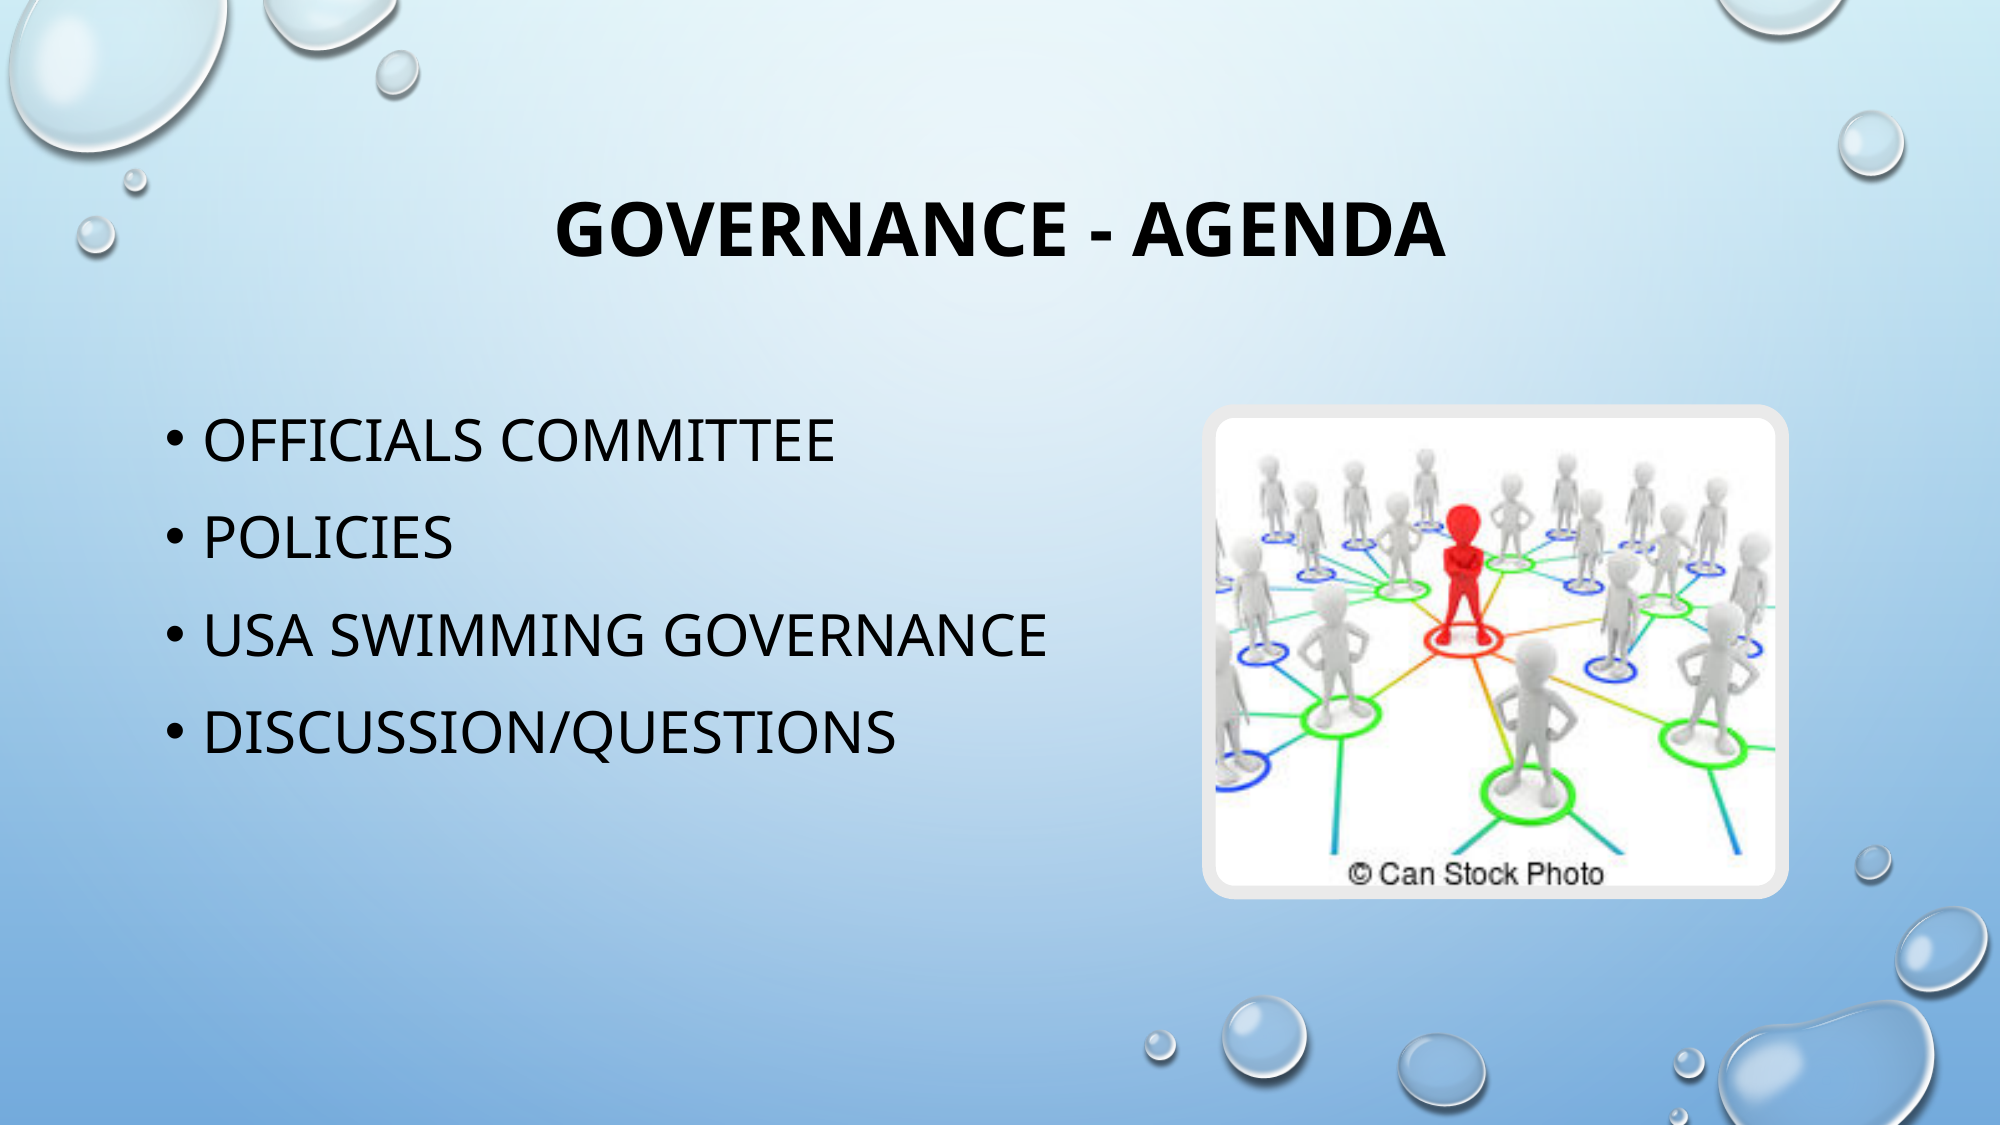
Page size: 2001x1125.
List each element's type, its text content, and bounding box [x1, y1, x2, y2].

list Officials committee Policies Usa swimming governance Discussion/questions [149, 388, 1150, 950]
title Governance - Agenda [149, 101, 1851, 364]
picture [0, 0, 2000, 1125]
